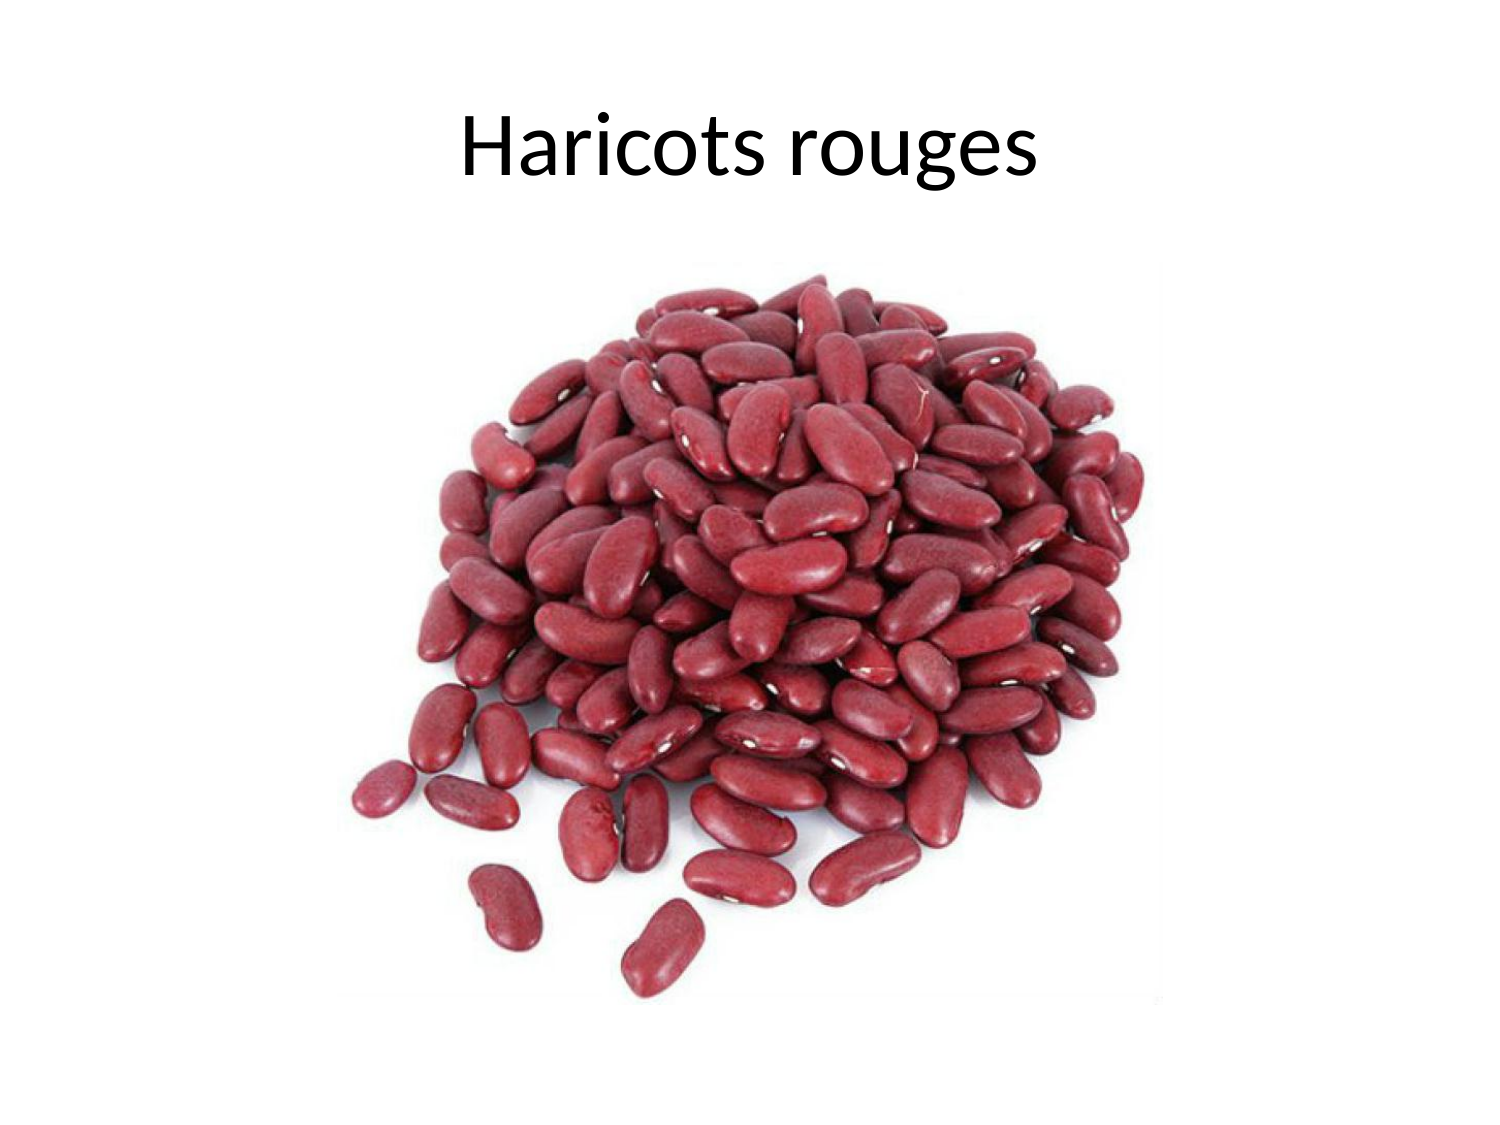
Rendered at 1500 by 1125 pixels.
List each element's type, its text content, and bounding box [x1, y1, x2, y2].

title Haricots rouges [75, 45, 1425, 233]
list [337, 262, 1163, 1006]
